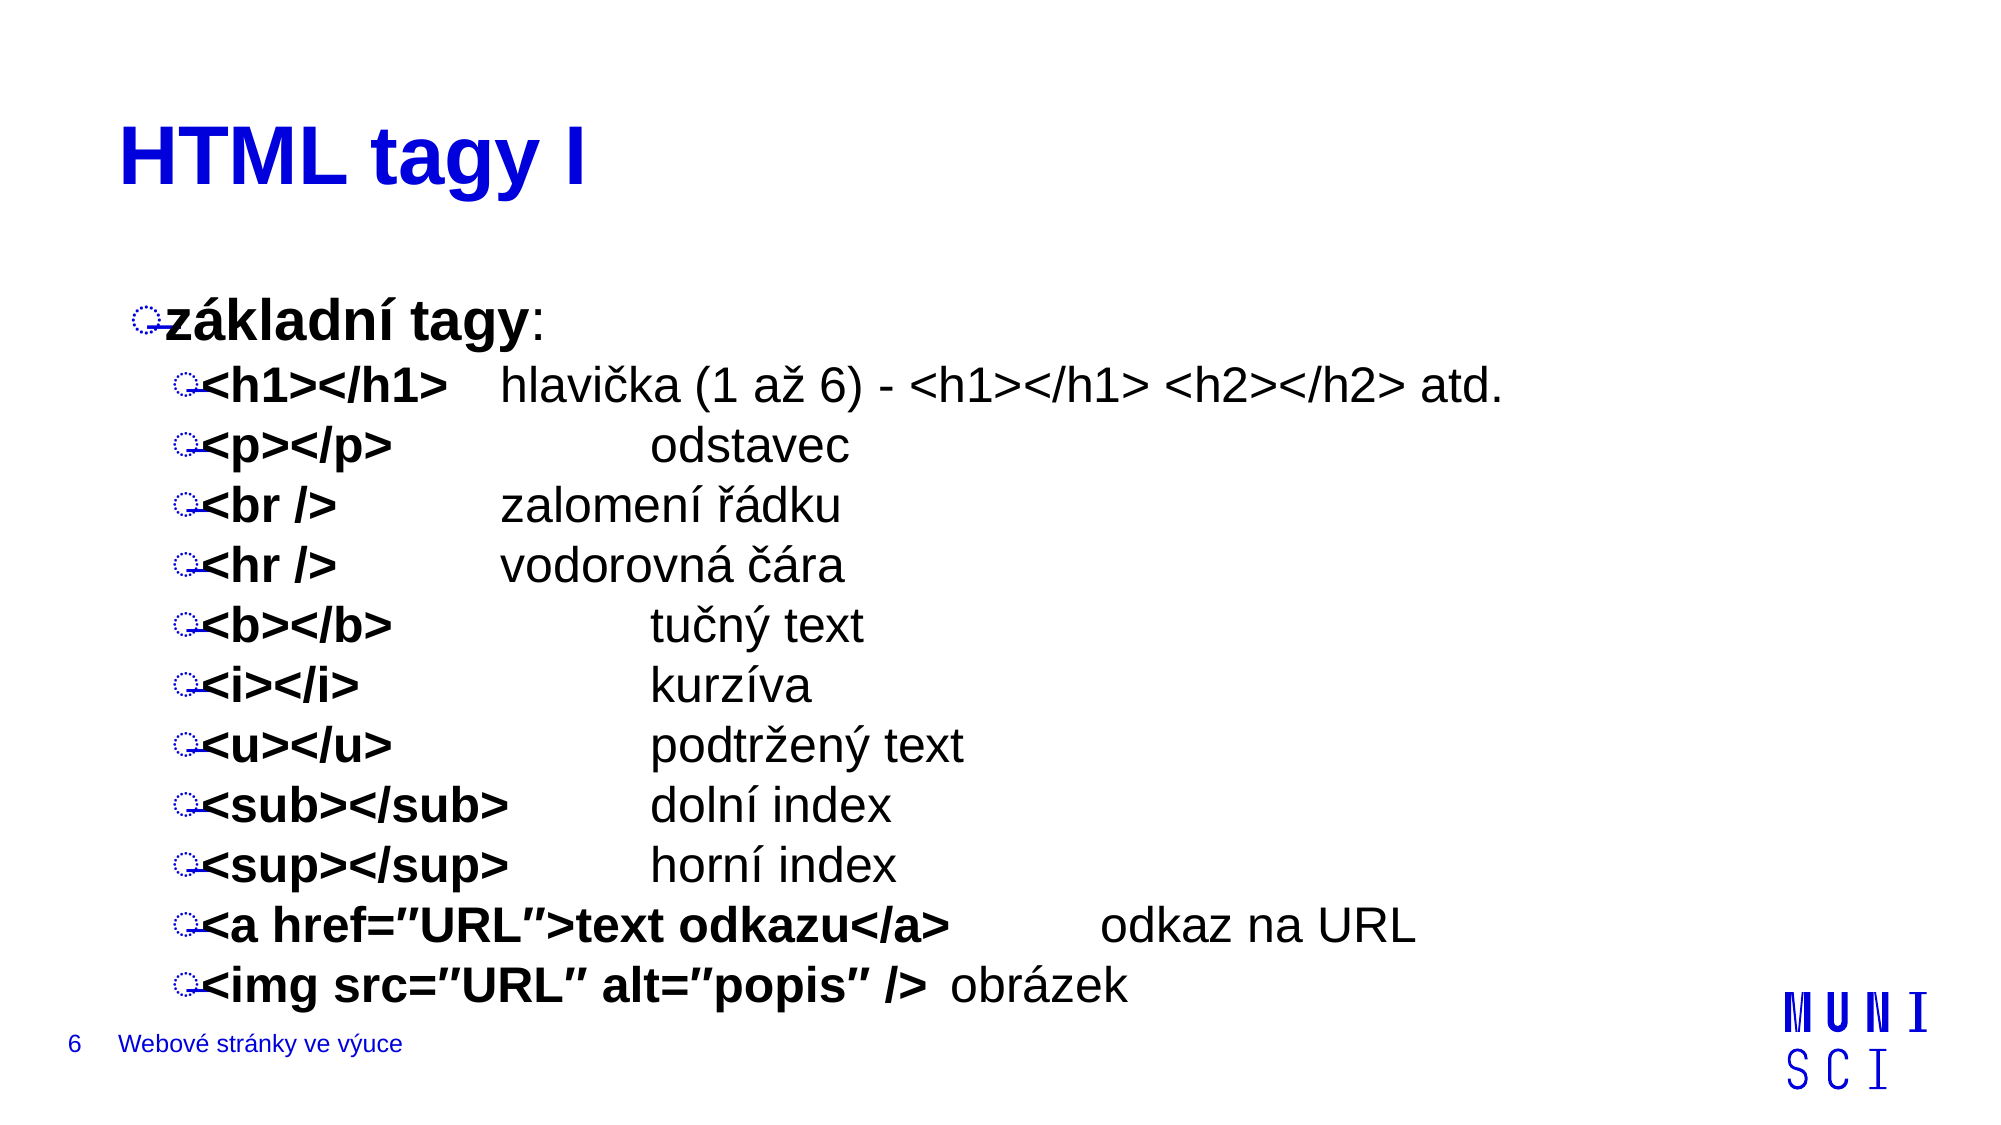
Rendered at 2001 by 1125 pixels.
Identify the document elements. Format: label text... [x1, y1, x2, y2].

slide_number 6 [67, 1021, 110, 1063]
title HTML tagy I [118, 118, 1883, 193]
list základní tagy: <h1></h1> hlavička (1 až 6) - <h1></h1> <h2></h2> atd. <p></p> odstavec <br /> zalomení řádku <hr /> vodorovná čára <b></b> tučný text <i></i> kurzíva <u></u> podtržený text <sub></sub> dolní index <sup></sup> horní index <a href=″URL″>text odkazu</a> odkaz na URL <img src=″URL″ alt=″popis″ /> obrázek [118, 277, 1883, 957]
footer Webové stránky ve výuce [118, 1021, 1418, 1063]
